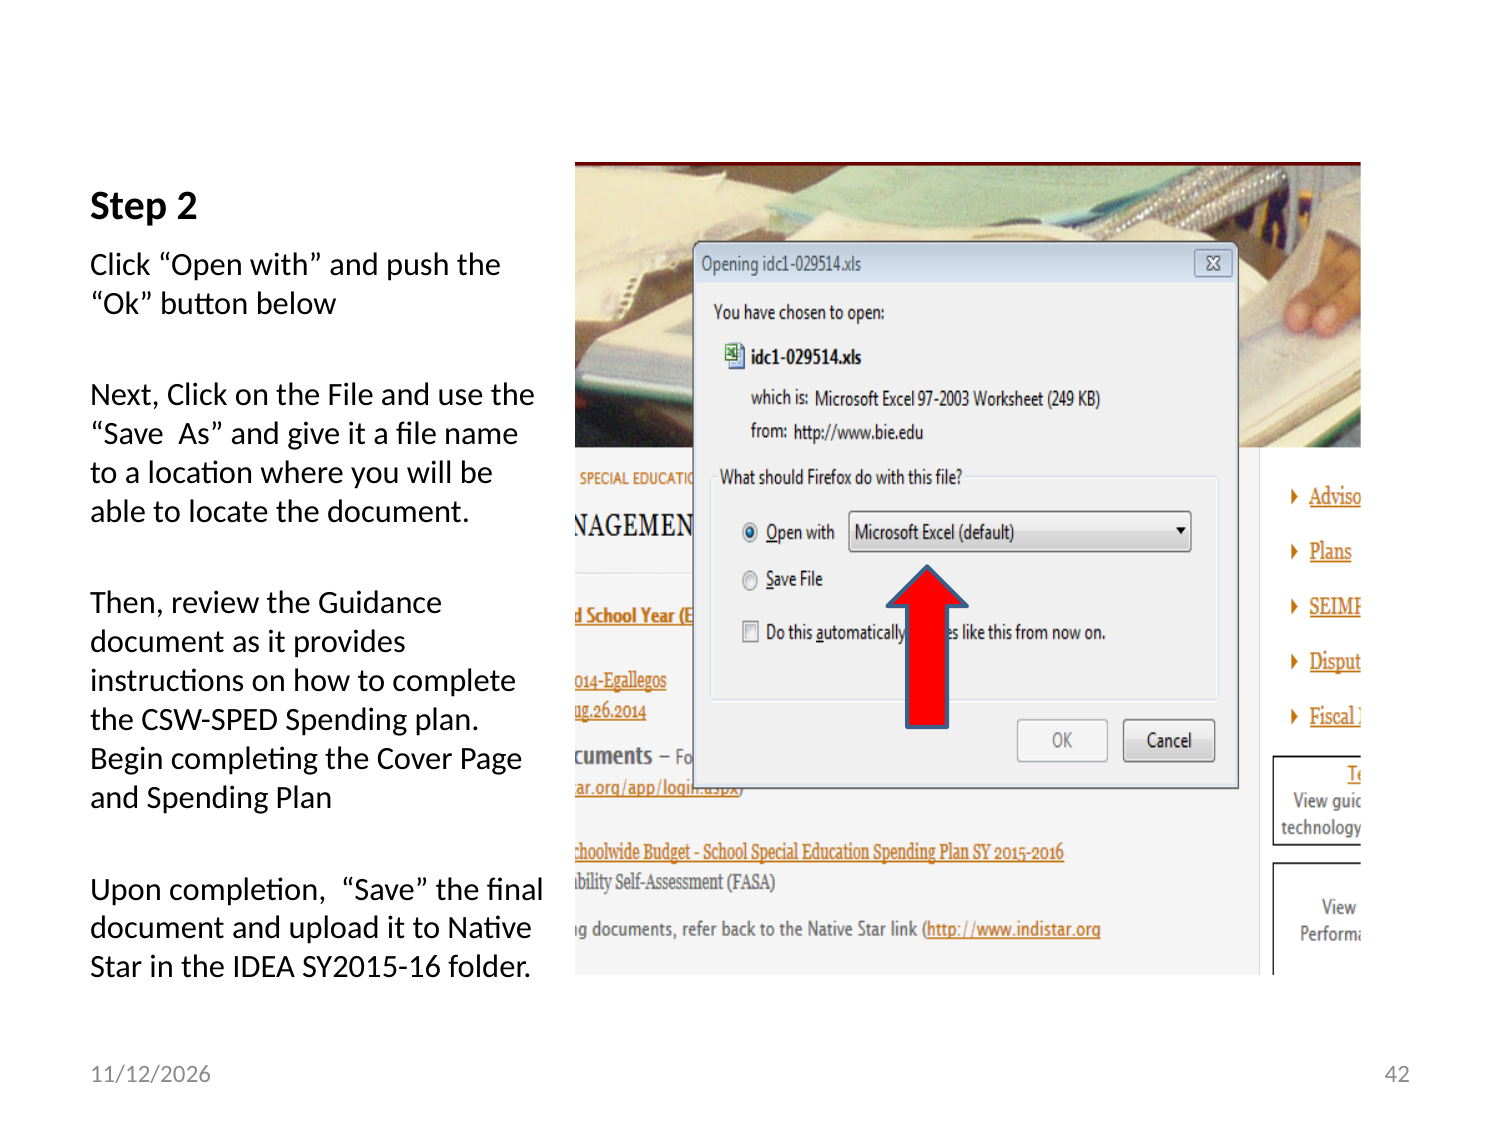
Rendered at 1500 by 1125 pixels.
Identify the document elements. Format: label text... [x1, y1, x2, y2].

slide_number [75, 1042, 425, 1103]
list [574, 162, 1361, 976]
title Step 2 [75, 44, 569, 235]
list Click “Open with” and push the “Ok” button below Next, Click on the File and use the “Save As” and give it a file name to a location where you will be able to locate the document. Then, review the Guidance document as it provides instructions on how to complete the CSW-SPED Spending plan. Begin completing the Cover Page and Spending Plan Upon completion, “Save” the final document and upload it to Native Star in the IDEA SY2015-16 folder. [75, 235, 569, 1005]
slide_number 42 [1074, 1042, 1425, 1103]
